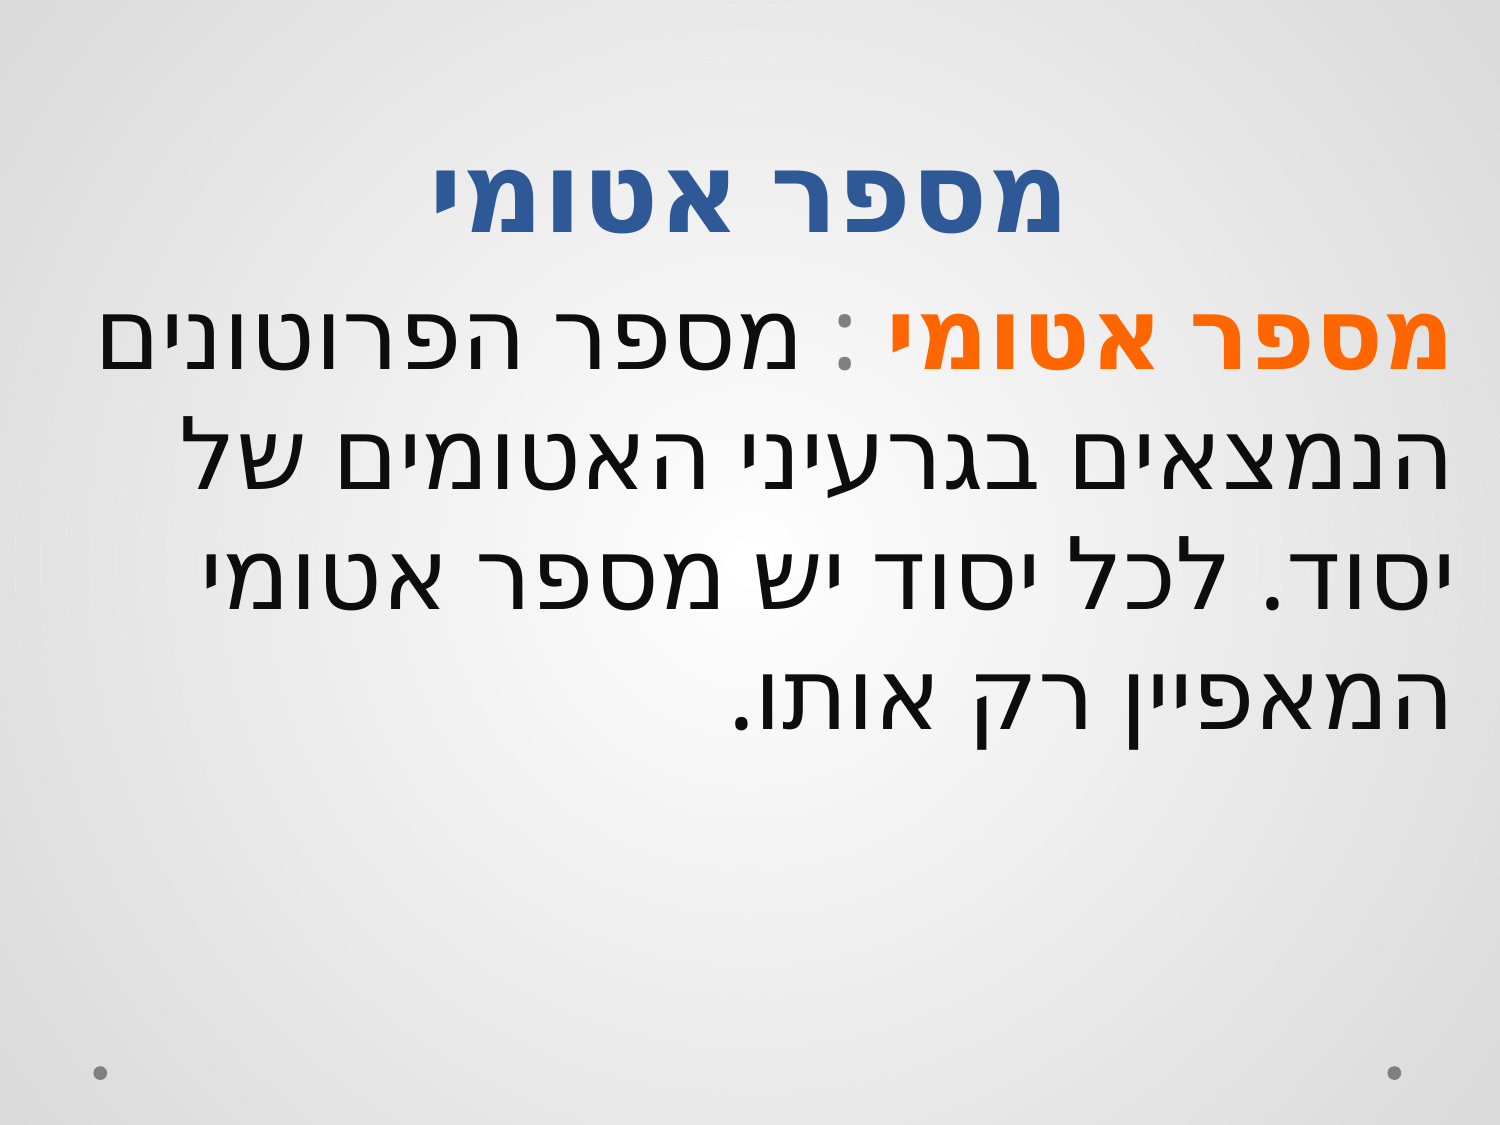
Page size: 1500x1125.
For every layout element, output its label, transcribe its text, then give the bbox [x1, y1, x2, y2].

title מספר אטומי [75, 0, 1425, 262]
list מספר אטומי : מספר הפרוטונים הנמצאים בגרעיני האטומים של יסוד. לכל יסוד יש מספר אטומי המאפיין רק אותו. [0, 262, 1471, 1005]
